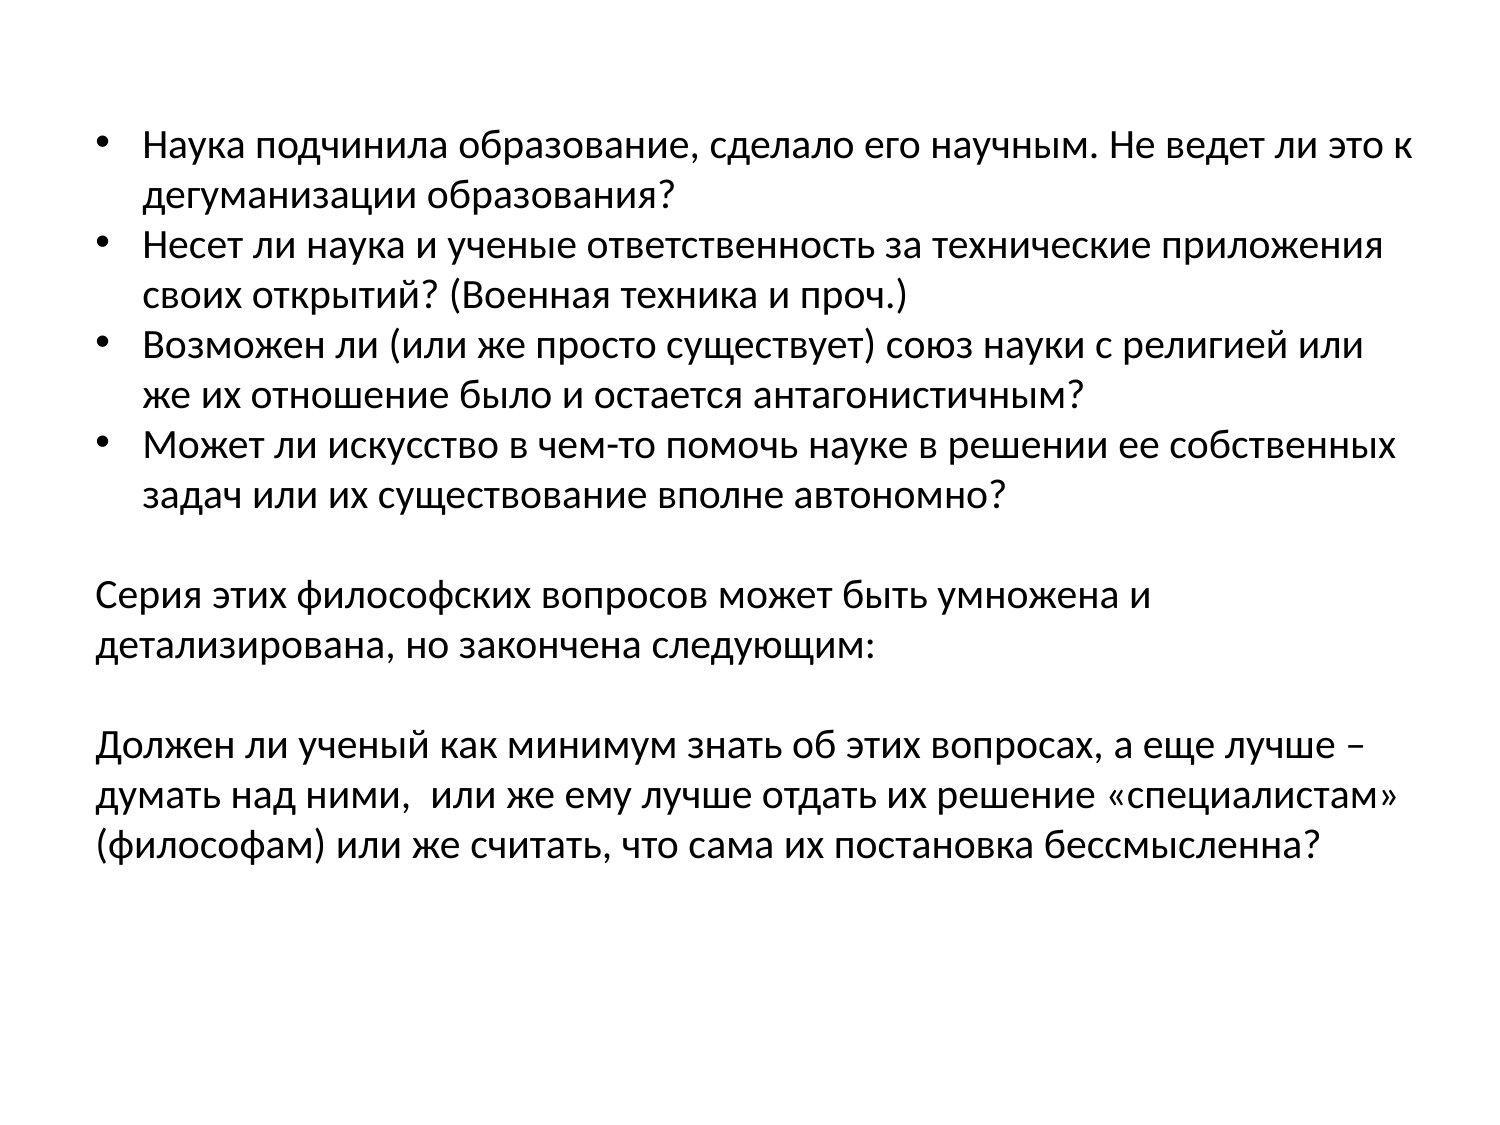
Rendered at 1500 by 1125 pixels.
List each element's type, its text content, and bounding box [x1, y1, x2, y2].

text_box Наука подчинила образование, сделало его научным. Не ведет ли это к дегуманизации образования? Несет ли наука и ученые ответственность за технические приложения своих открытий? (Военная техника и проч.) Возможен ли (или же просто существует) союз науки с религией или же их отношение было и остается антагонистичным? Может ли искусство в чем-то помочь науке в решении ее собственных задач или их существование вполне автономно? Серия этих философских вопросов может быть умножена и детализирована, но закончена следующим: Должен ли ученый как минимум знать об этих вопросах, а еще лучше – думать над ними, или же ему лучше отдать их решение «специалистам» (философам) или же считать, что сама их постановка бессмысленна? [80, 108, 1435, 874]
